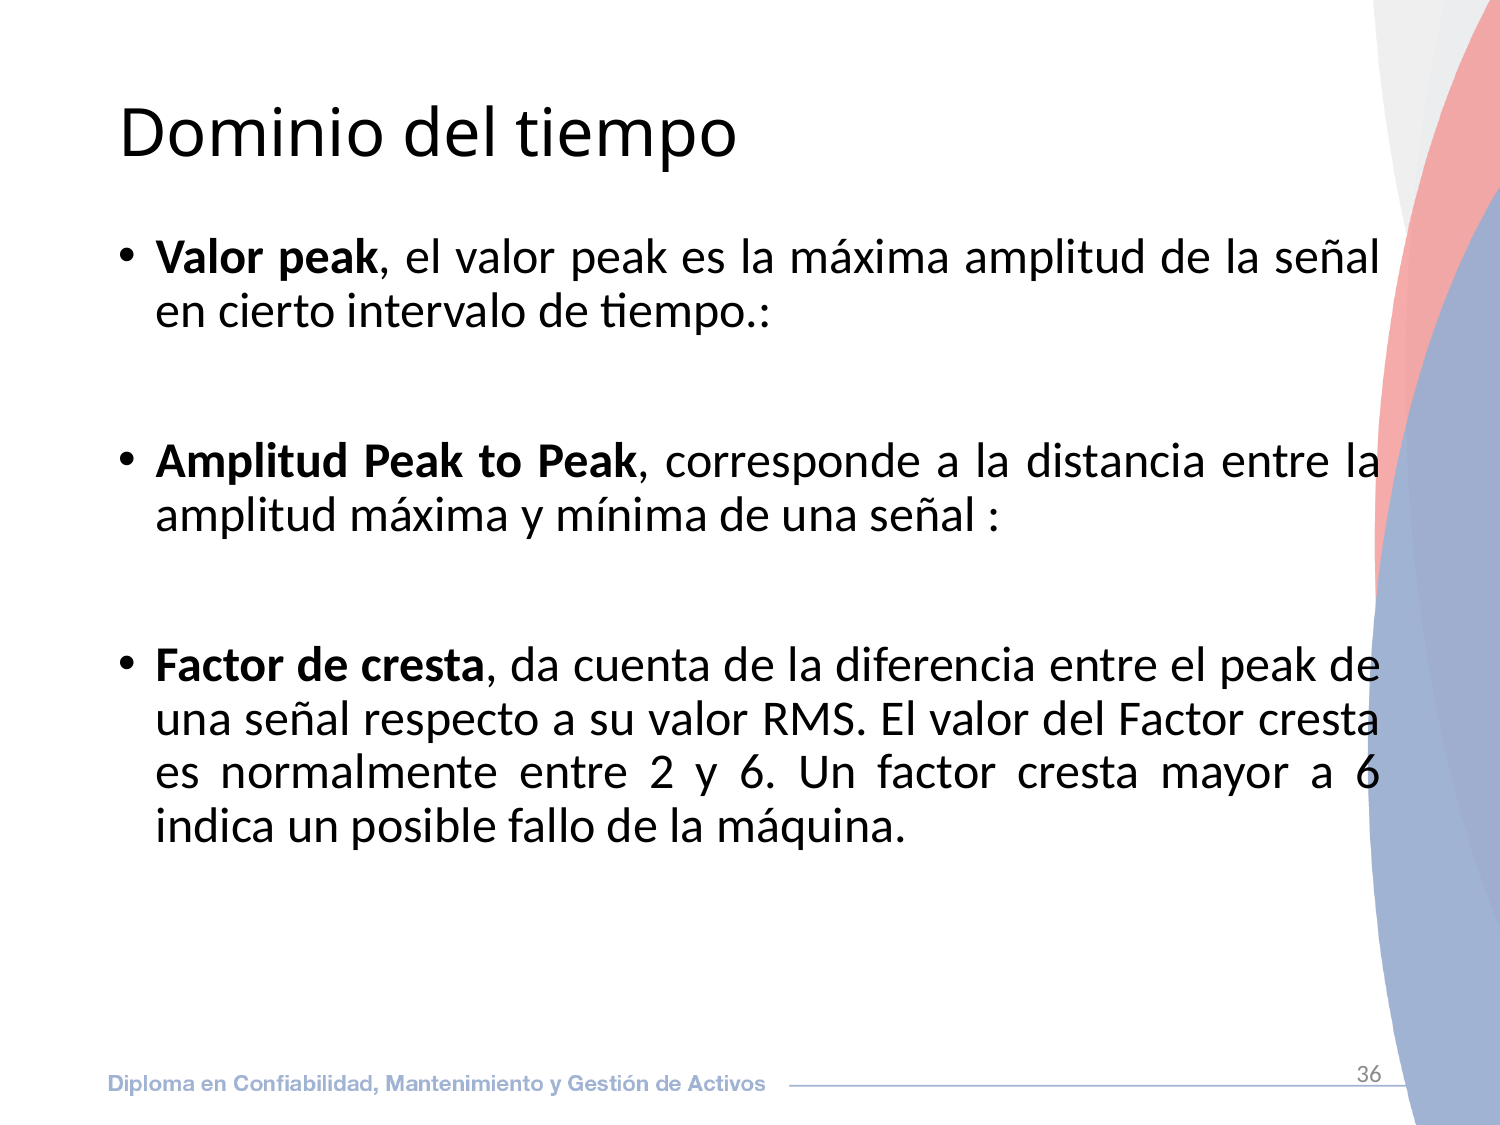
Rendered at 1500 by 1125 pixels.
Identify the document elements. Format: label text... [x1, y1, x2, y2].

title Ejemplo 6 [0, 0, 1500, 1125]
slide_number 36 [1059, 1042, 1397, 1103]
title Dominio del tiempo [103, 59, 1397, 211]
